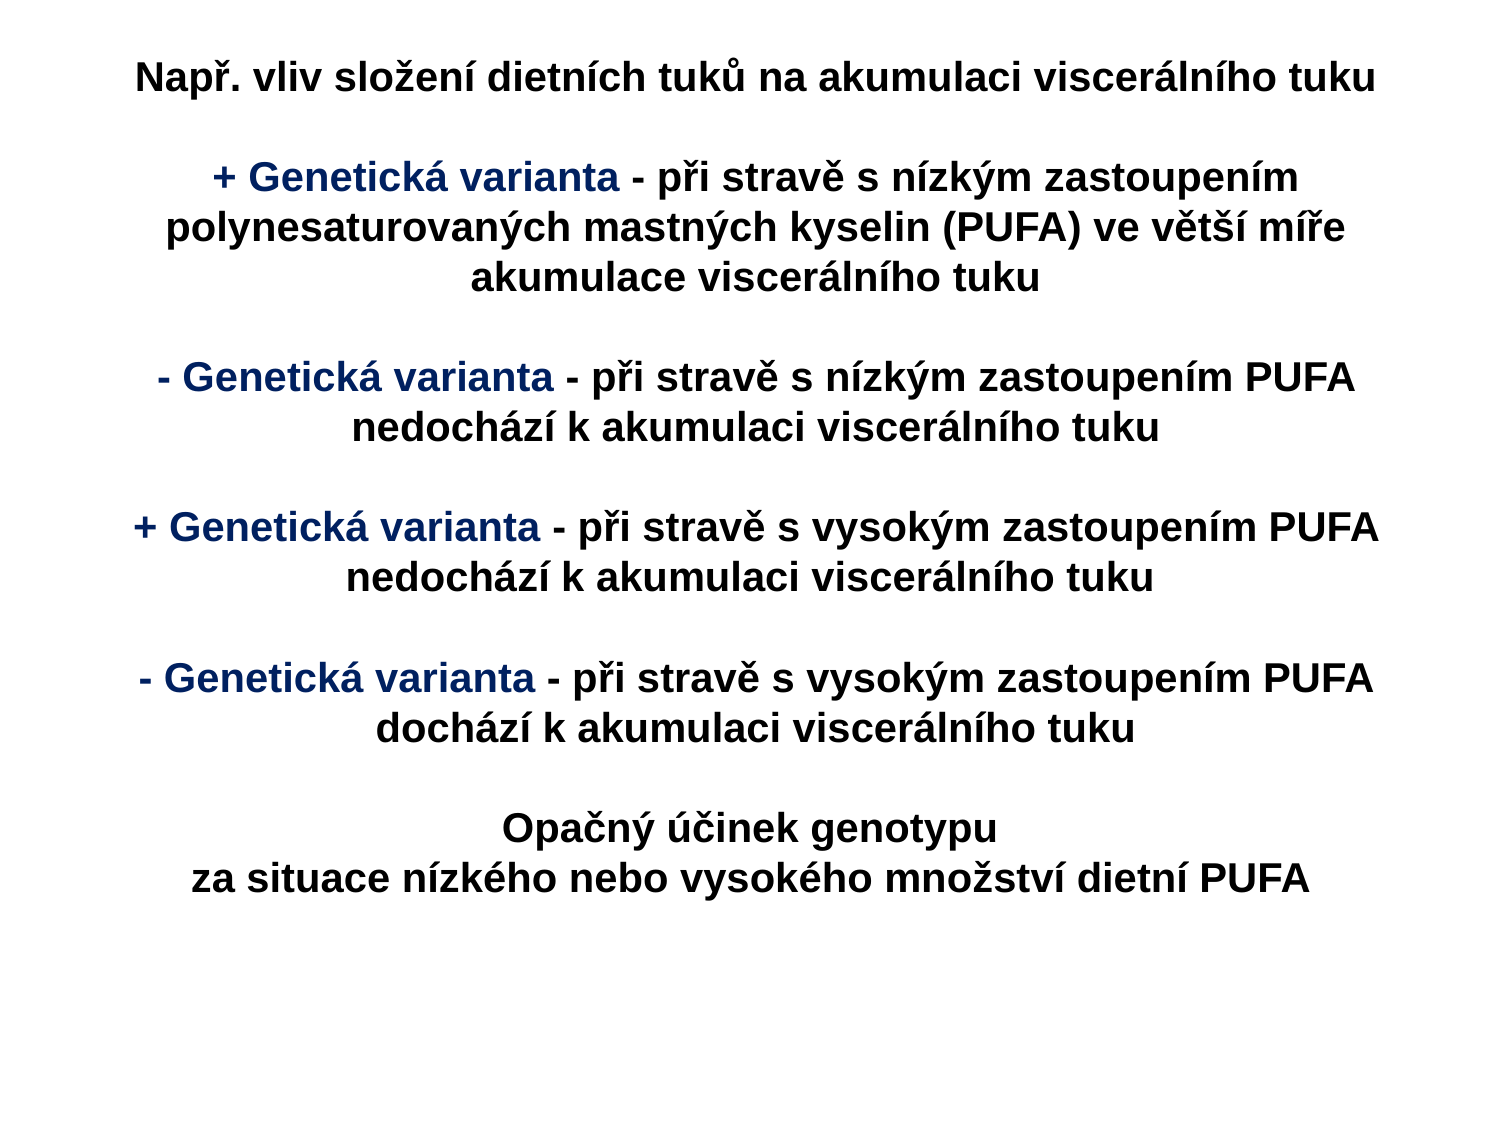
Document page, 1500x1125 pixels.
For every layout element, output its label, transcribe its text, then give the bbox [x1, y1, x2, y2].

text_box Např. vliv složení dietních tuků na akumulaci viscerálního tuku + Genetická varianta - při stravě s nízkým zastoupením polynesaturovaných mastných kyselin (PUFA) ve větší míře akumulace viscerálního tuku - Genetická varianta - při stravě s nízkým zastoupením PUFA nedochází k akumulaci viscerálního tuku + Genetická varianta - při stravě s vysokým zastoupením PUFA nedochází k akumulaci viscerálního tuku - Genetická varianta - při stravě s vysokým zastoupením PUFA dochází k akumulaci viscerálního tuku Opačný účinek genotypu za situace nízkého nebo vysokého množství dietní PUFA [64, 42, 1447, 958]
